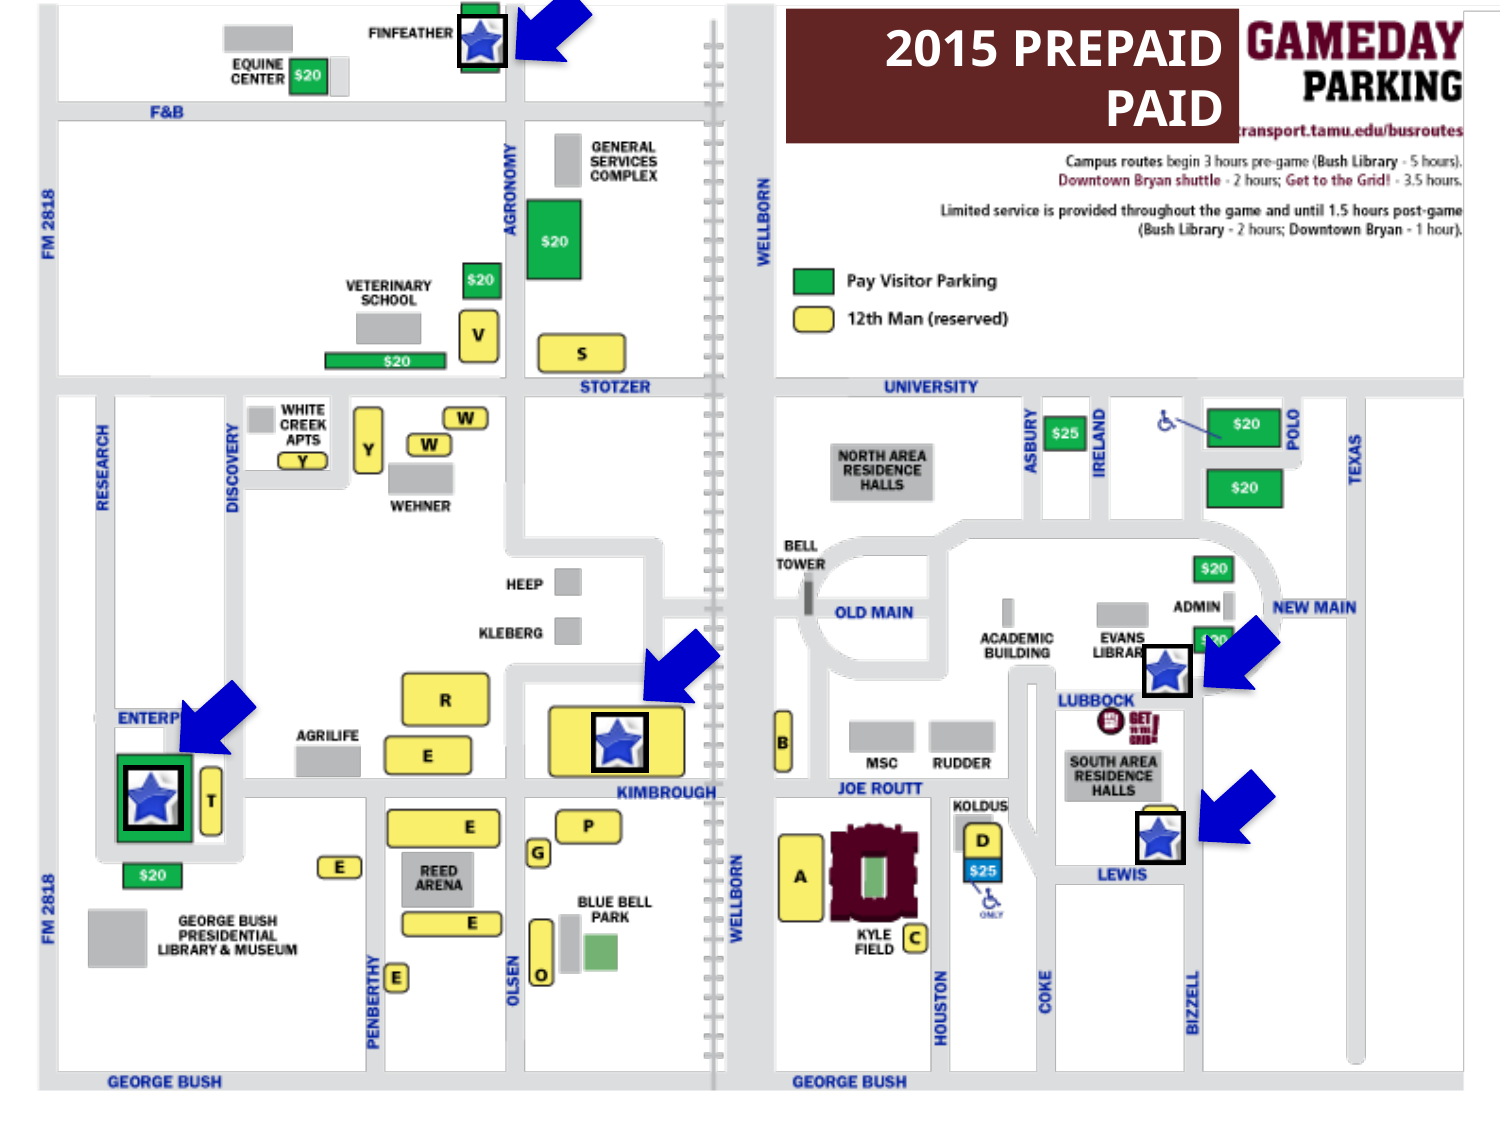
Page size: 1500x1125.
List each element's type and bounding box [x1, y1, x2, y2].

picture [1135, 811, 1186, 866]
picture [591, 712, 649, 773]
picture [122, 765, 185, 831]
picture [1142, 644, 1194, 699]
picture [456, 14, 508, 69]
list [0, 0, 1500, 1125]
